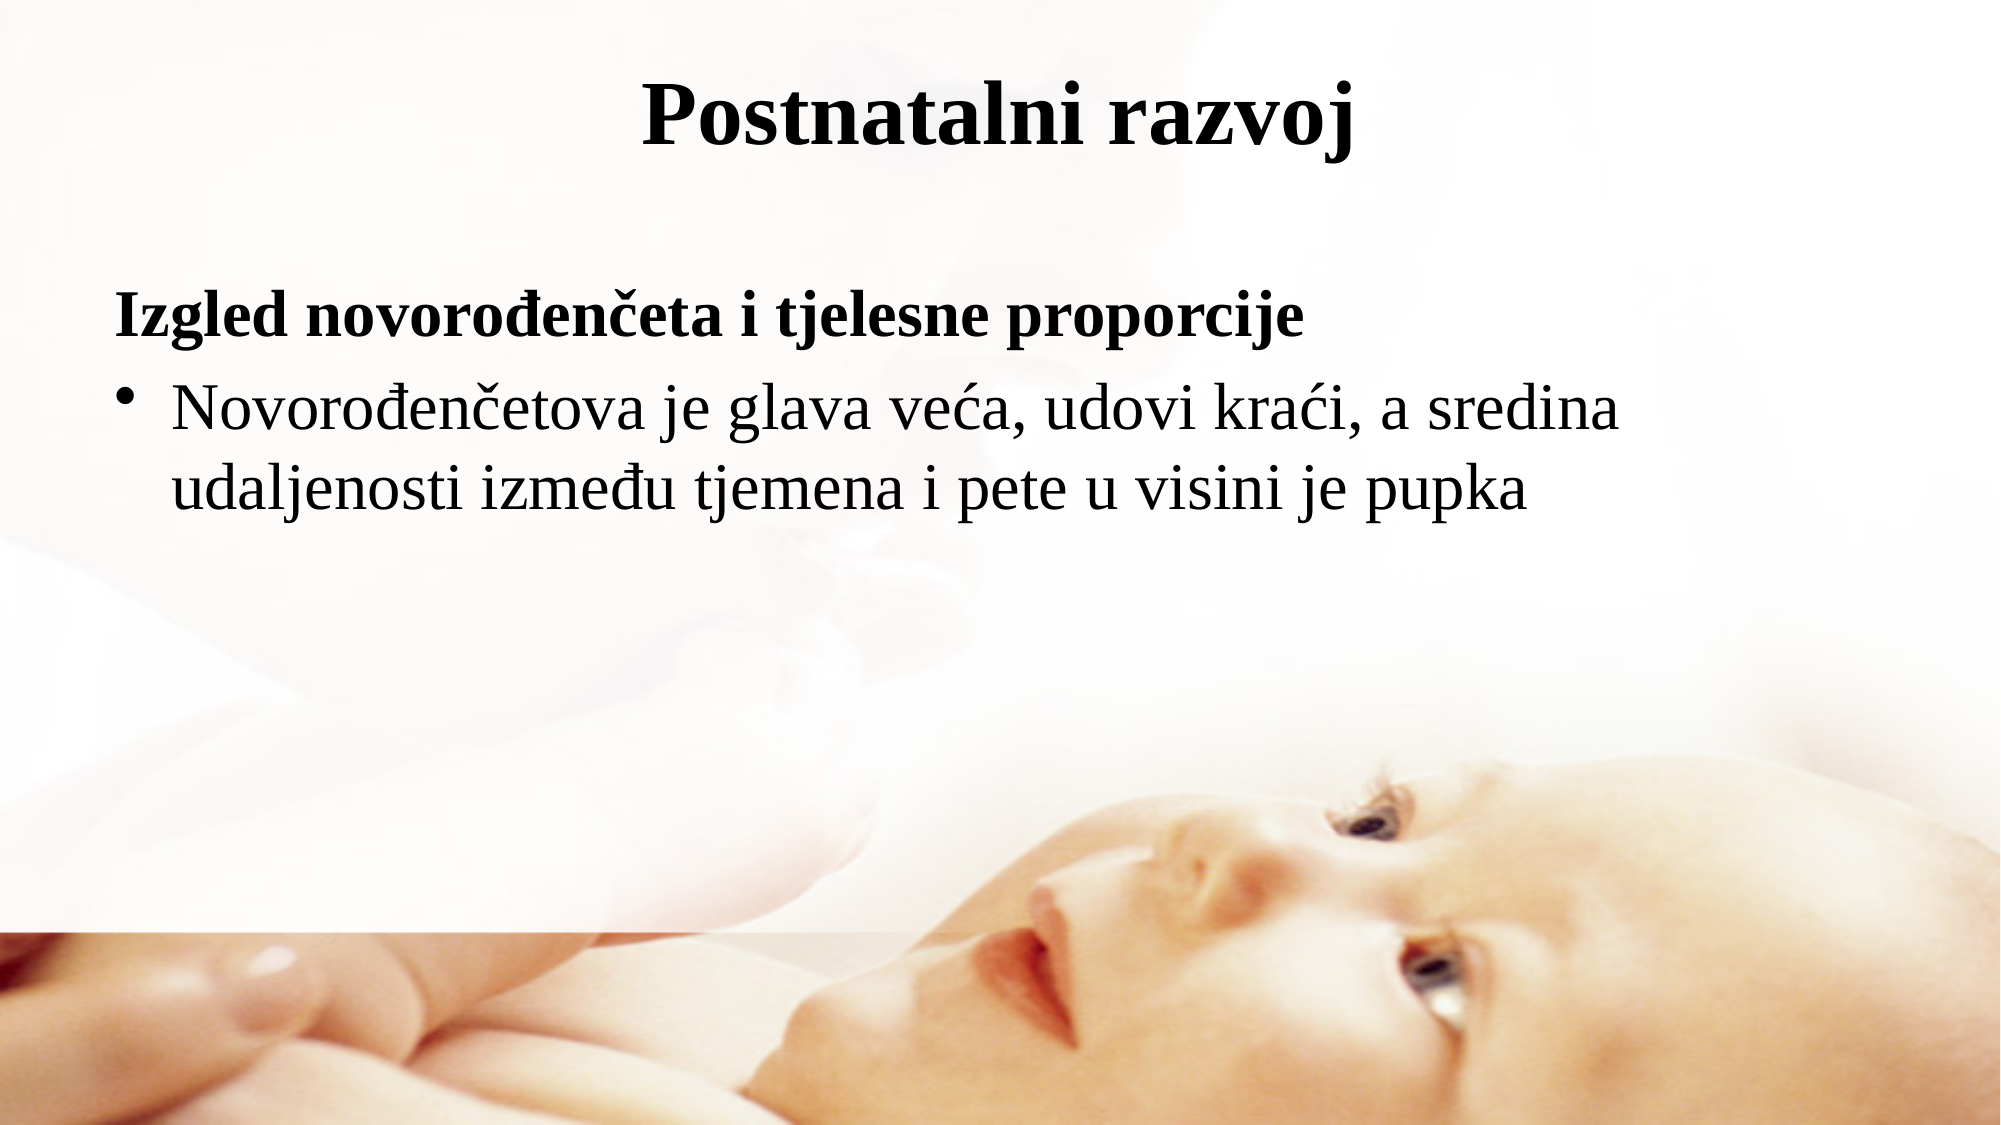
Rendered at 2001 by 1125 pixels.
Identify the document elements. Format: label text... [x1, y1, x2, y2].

title Postnatalni razvoj [99, 45, 1900, 233]
list Izgled novorođenčeta i tjelesne proporcije Novorođenčetova je glava veća, udovi kraći, a sredina udaljenosti između tjemena i pete u visini je pupka [99, 262, 1900, 1005]
picture [0, 0, 2001, 1125]
